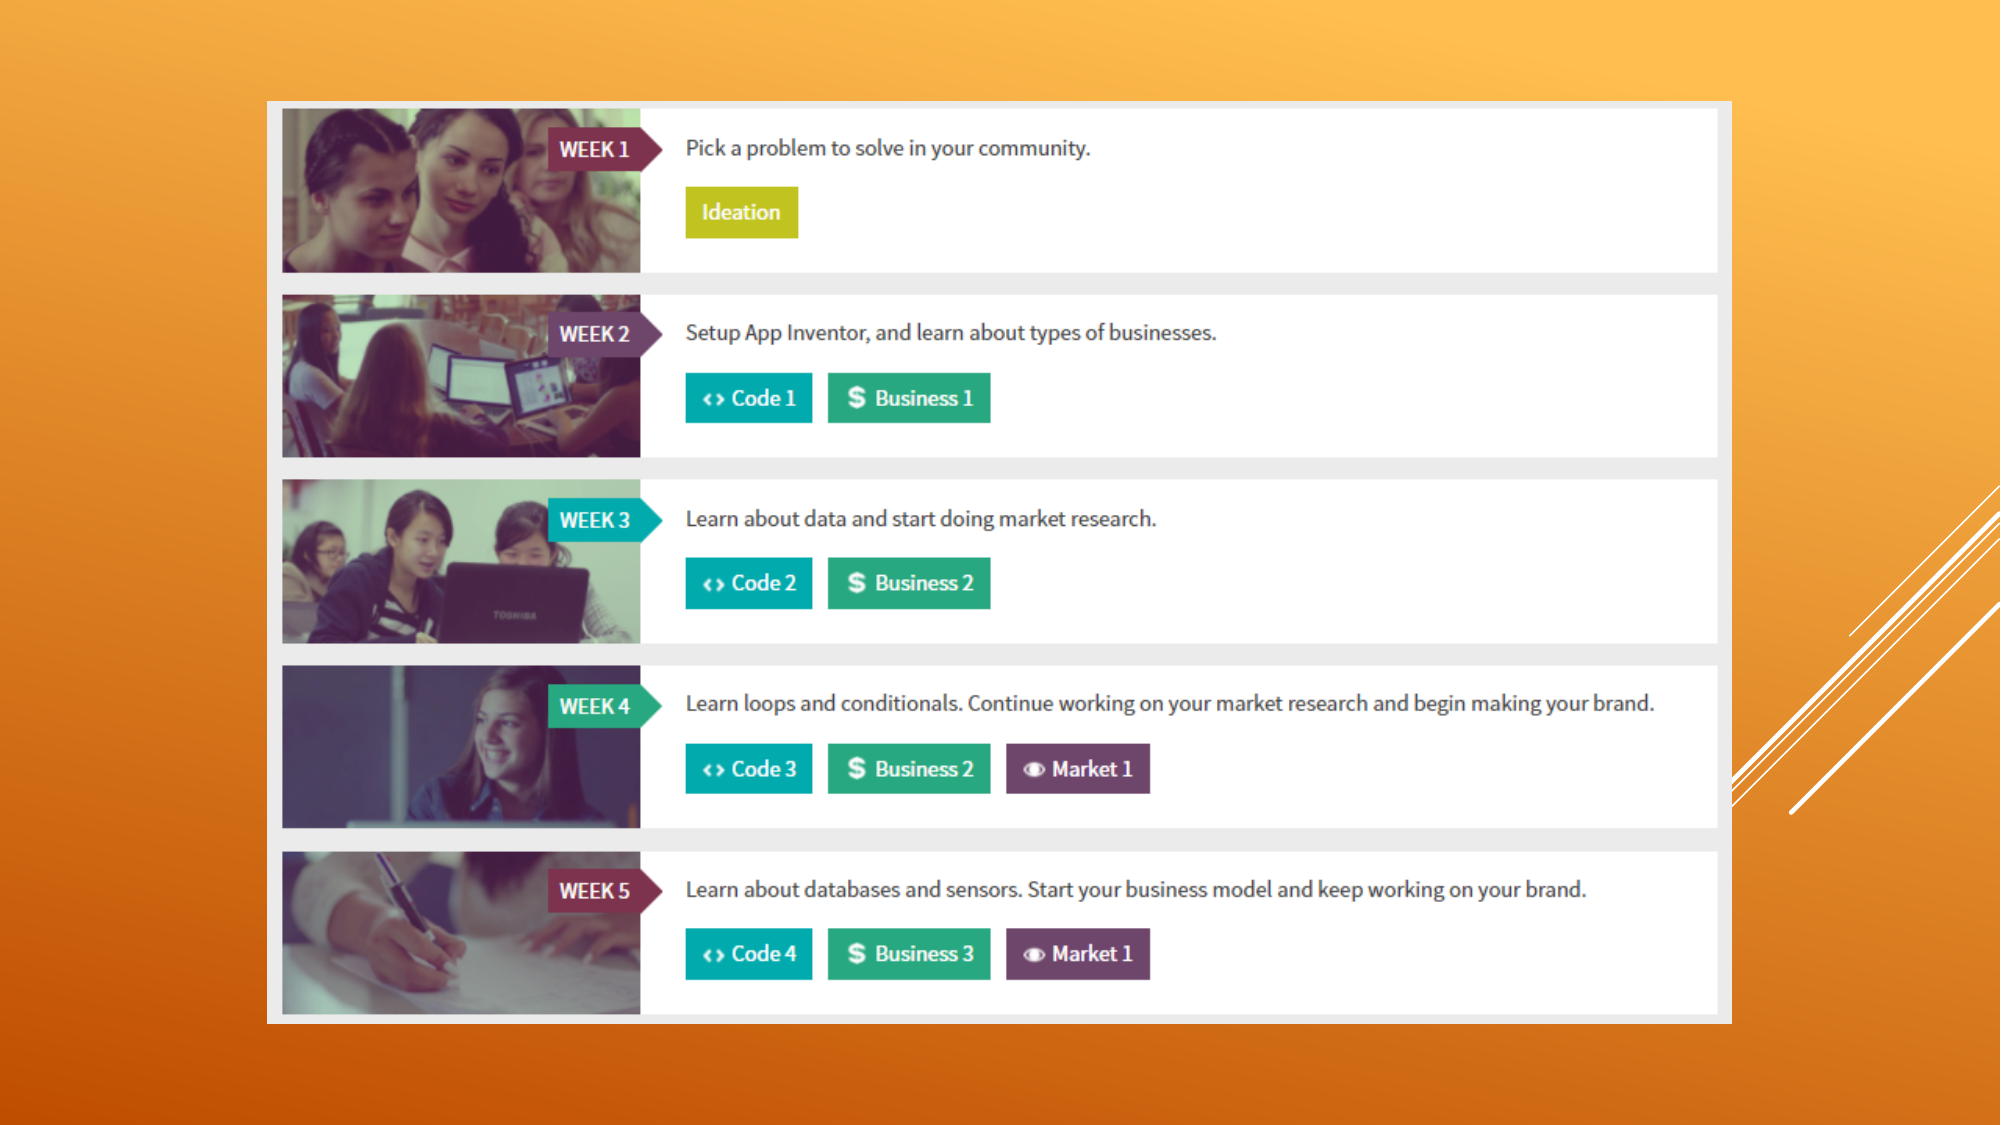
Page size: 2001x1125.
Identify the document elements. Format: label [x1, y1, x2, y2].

picture [267, 101, 1733, 1024]
